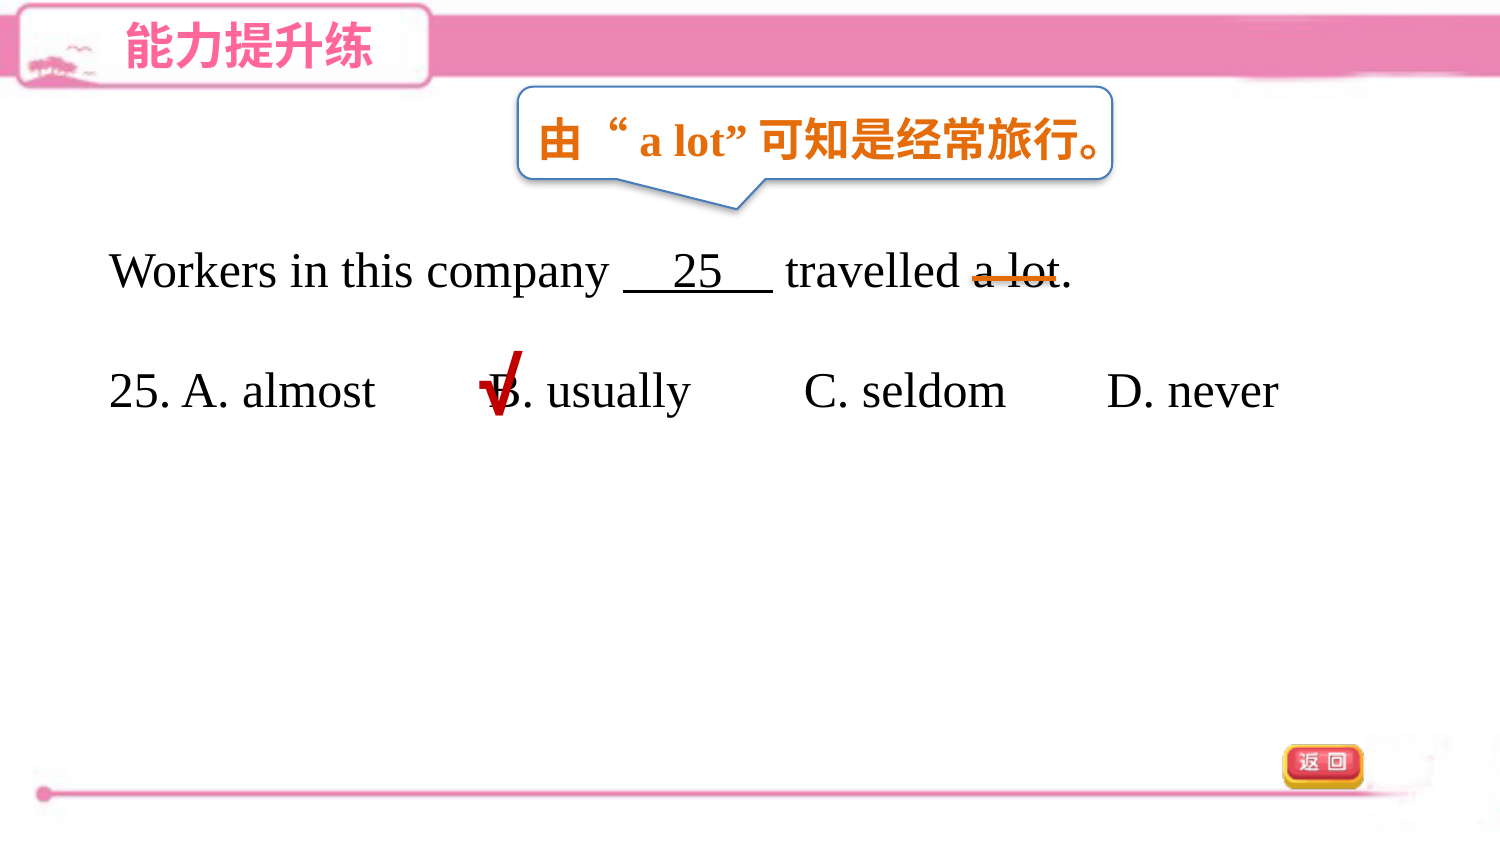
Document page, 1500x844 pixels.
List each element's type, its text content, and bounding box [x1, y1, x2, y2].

text_box 由“a lot”可知是经常旅行。 [516, 85, 1114, 211]
text_box Workers in this company 25 travelled a lot. 25. A. almost B. usually C. seldom D. never [94, 169, 1432, 425]
text_box √ [462, 333, 558, 438]
picture [0, 0, 1500, 844]
